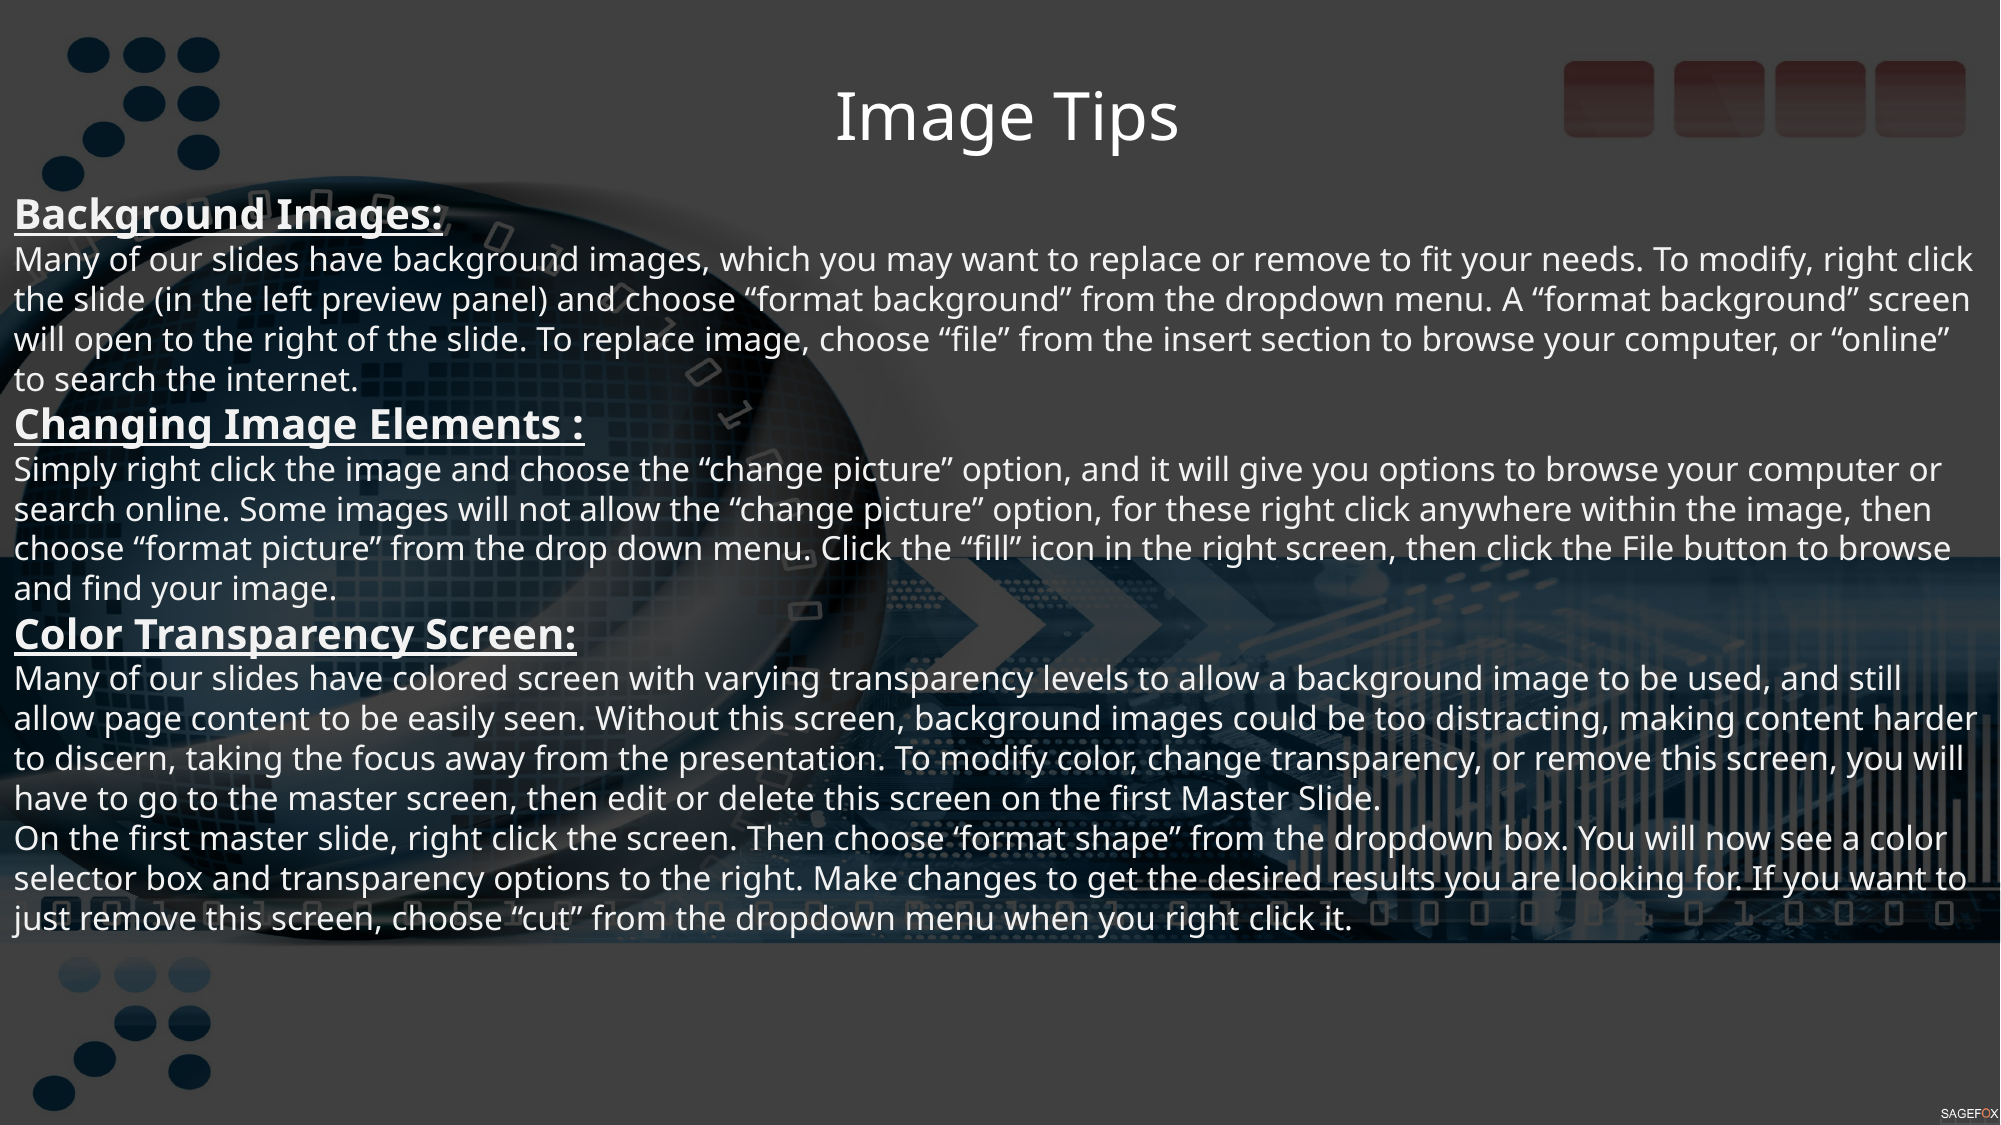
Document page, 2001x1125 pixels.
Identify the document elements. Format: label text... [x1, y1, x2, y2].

text_box Background Images: Many of our slides have background images, which you may want to replace or remove to fit your needs. To modify, right click the slide (in the left preview panel) and choose “format background” from the dropdown menu. A “format background” screen will open to the right of the slide. To replace image, choose “file” from the insert section to browse your computer, or “online” to search the internet. Changing Image Elements : Simply right click the image and choose the “change picture” option, and it will give you options to browse your computer or search online. Some images will not allow the “change picture” option, for these right click anywhere within the image, then choose “format picture” from the drop down menu. Click the “fill” icon in the right screen, then click the File button to browse and find your image. Color Transparency Screen: Many of our slides have colored screen with varying transparency levels to allow a background image to be used, and still allow page content to be easily seen. Without this screen, background images could be too distracting, making content harder to discern, taking the focus away from the presentation. To modify color, change transparency, or remove this screen, you will have to go to the master screen, then edit or delete this screen on the first Master Slide. On the first master slide, right click the screen. Then choose ‘format shape” from the dropdown box. You will now see a color selector box and transparency options to the right. Make changes to get the desired results you are looking for. If you want to just remove this screen, choose “cut” from the dropdown menu when you right click it. [0, 0, 2000, 1125]
title Image Tips [597, 59, 1420, 177]
